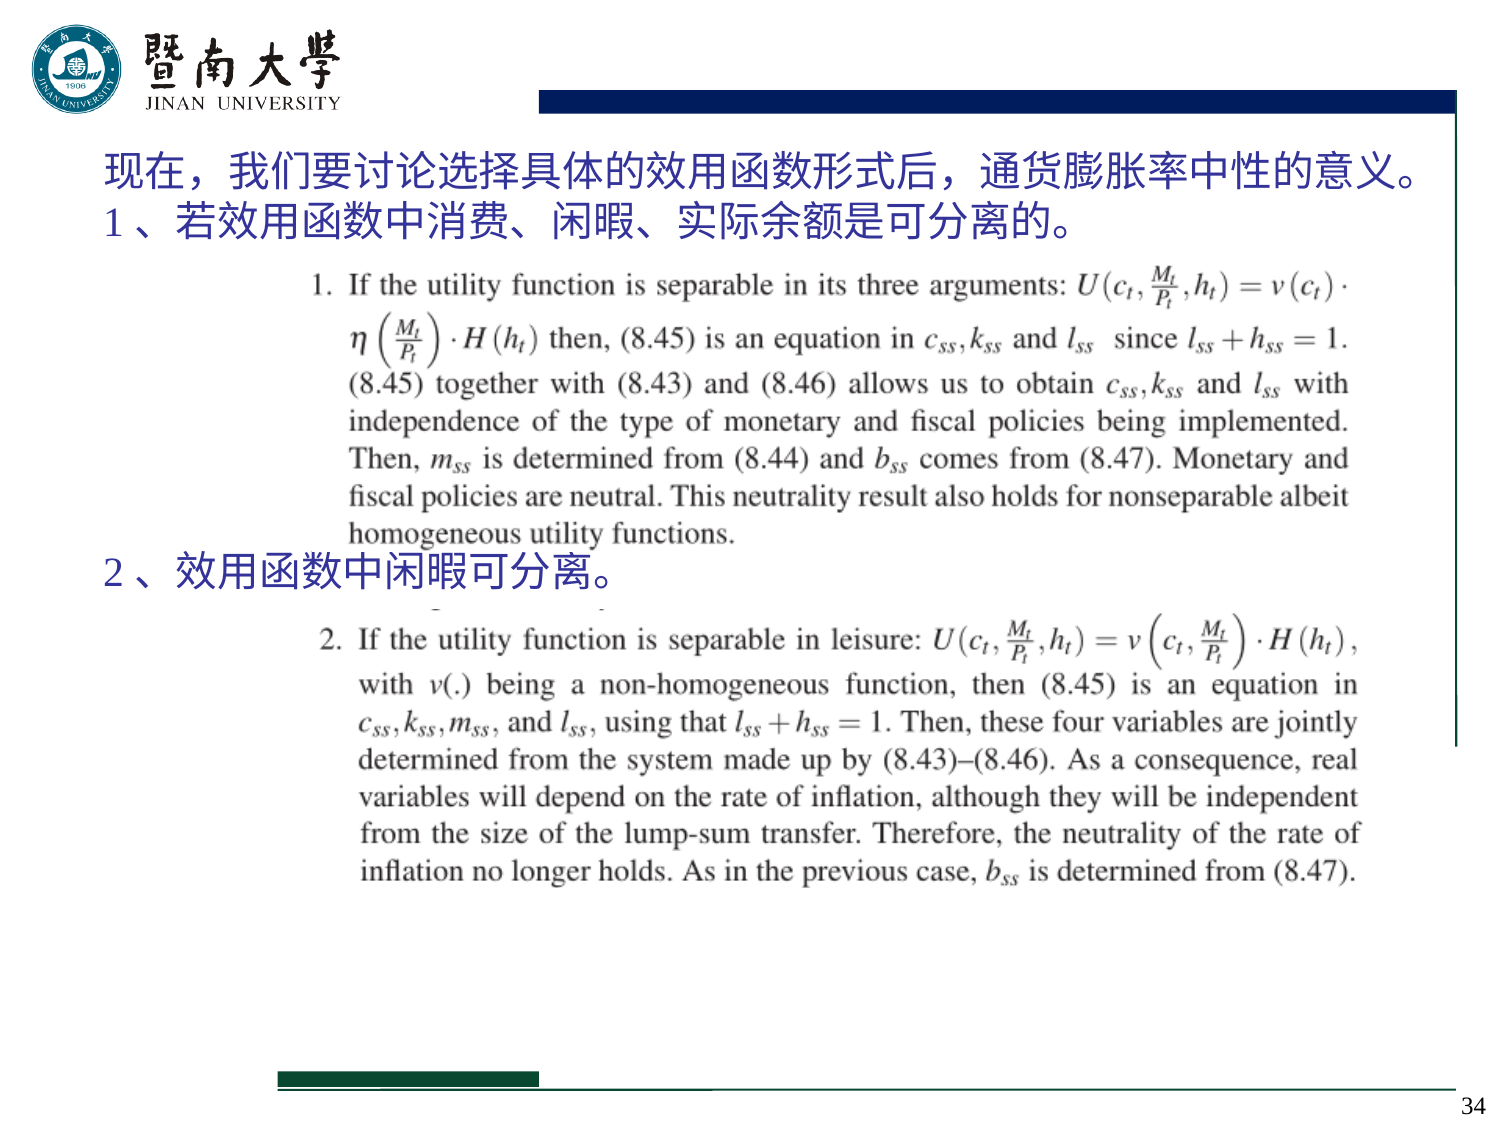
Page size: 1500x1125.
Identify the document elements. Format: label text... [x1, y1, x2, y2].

picture [316, 609, 1396, 888]
picture [31, 24, 341, 114]
picture [312, 263, 1357, 552]
text_box 现在，我们要讨论选择具体的效用函数形式后，通货膨胀率中性的意义。 1、若效用函数中消费、闲暇、实际余额是可分离的。 2、效用函数中闲暇可分离。 [88, 137, 1459, 953]
